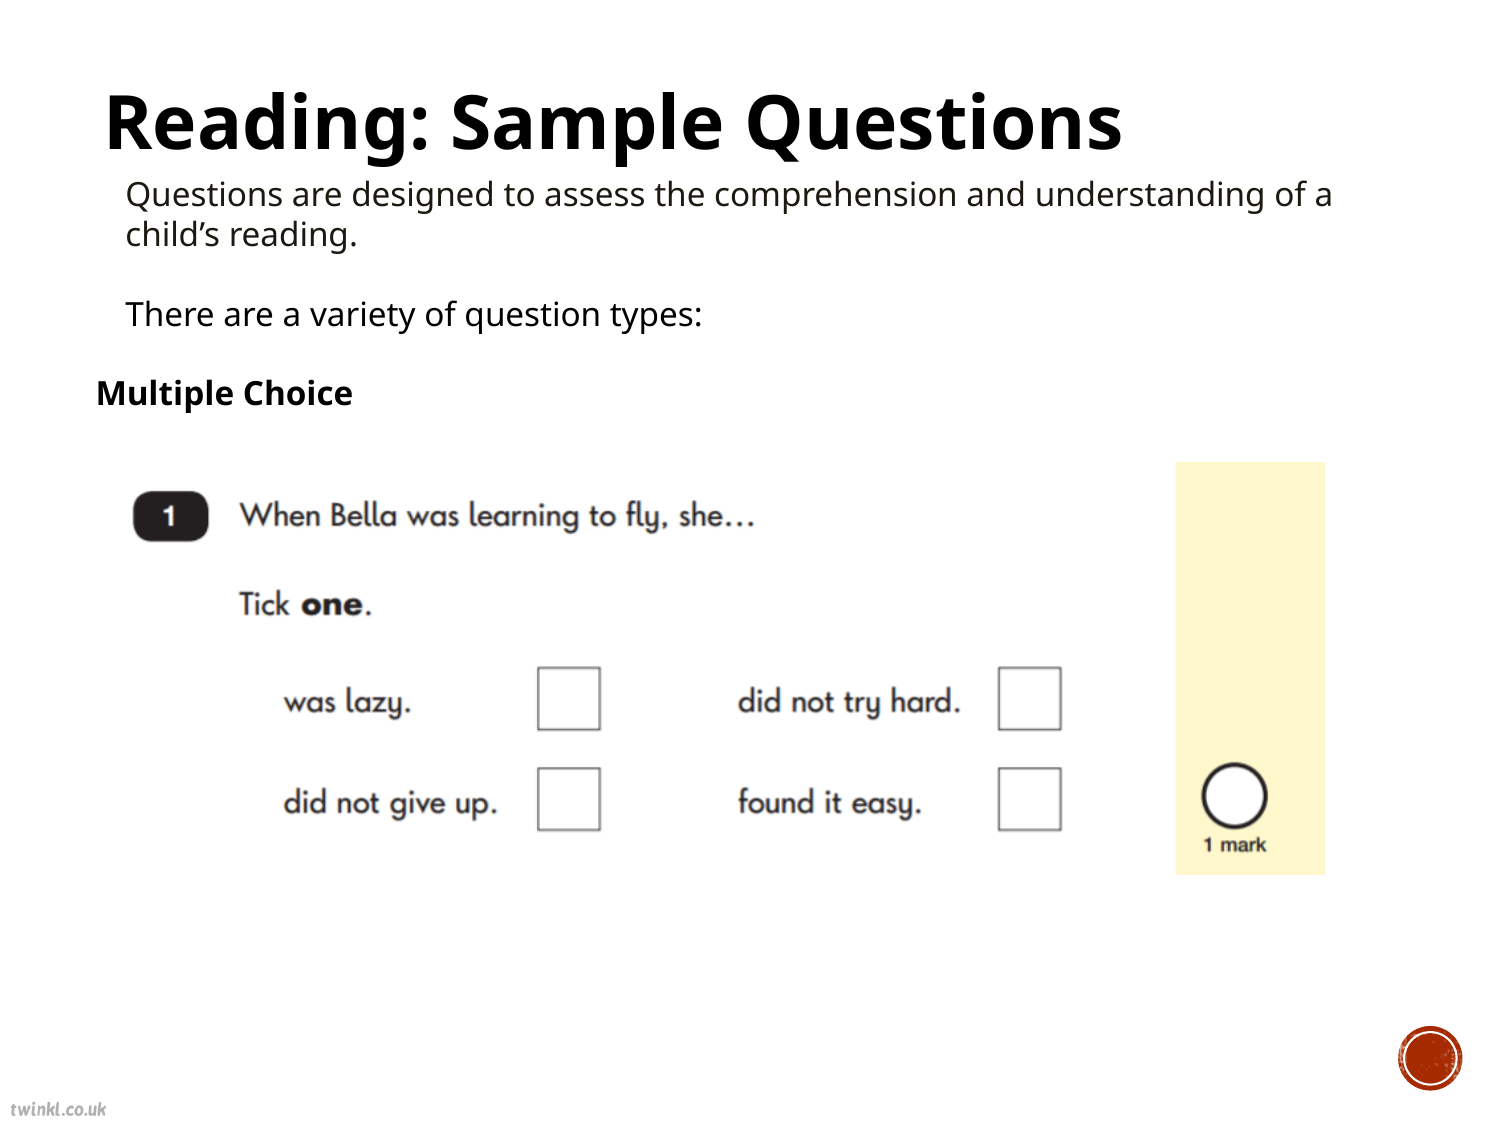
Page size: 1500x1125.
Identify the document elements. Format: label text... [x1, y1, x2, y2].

text_box [59, 57, 1442, 137]
text_box Reading: Sample Questions [88, 67, 1140, 136]
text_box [60, 137, 1442, 1009]
picture [10, 1101, 106, 1116]
